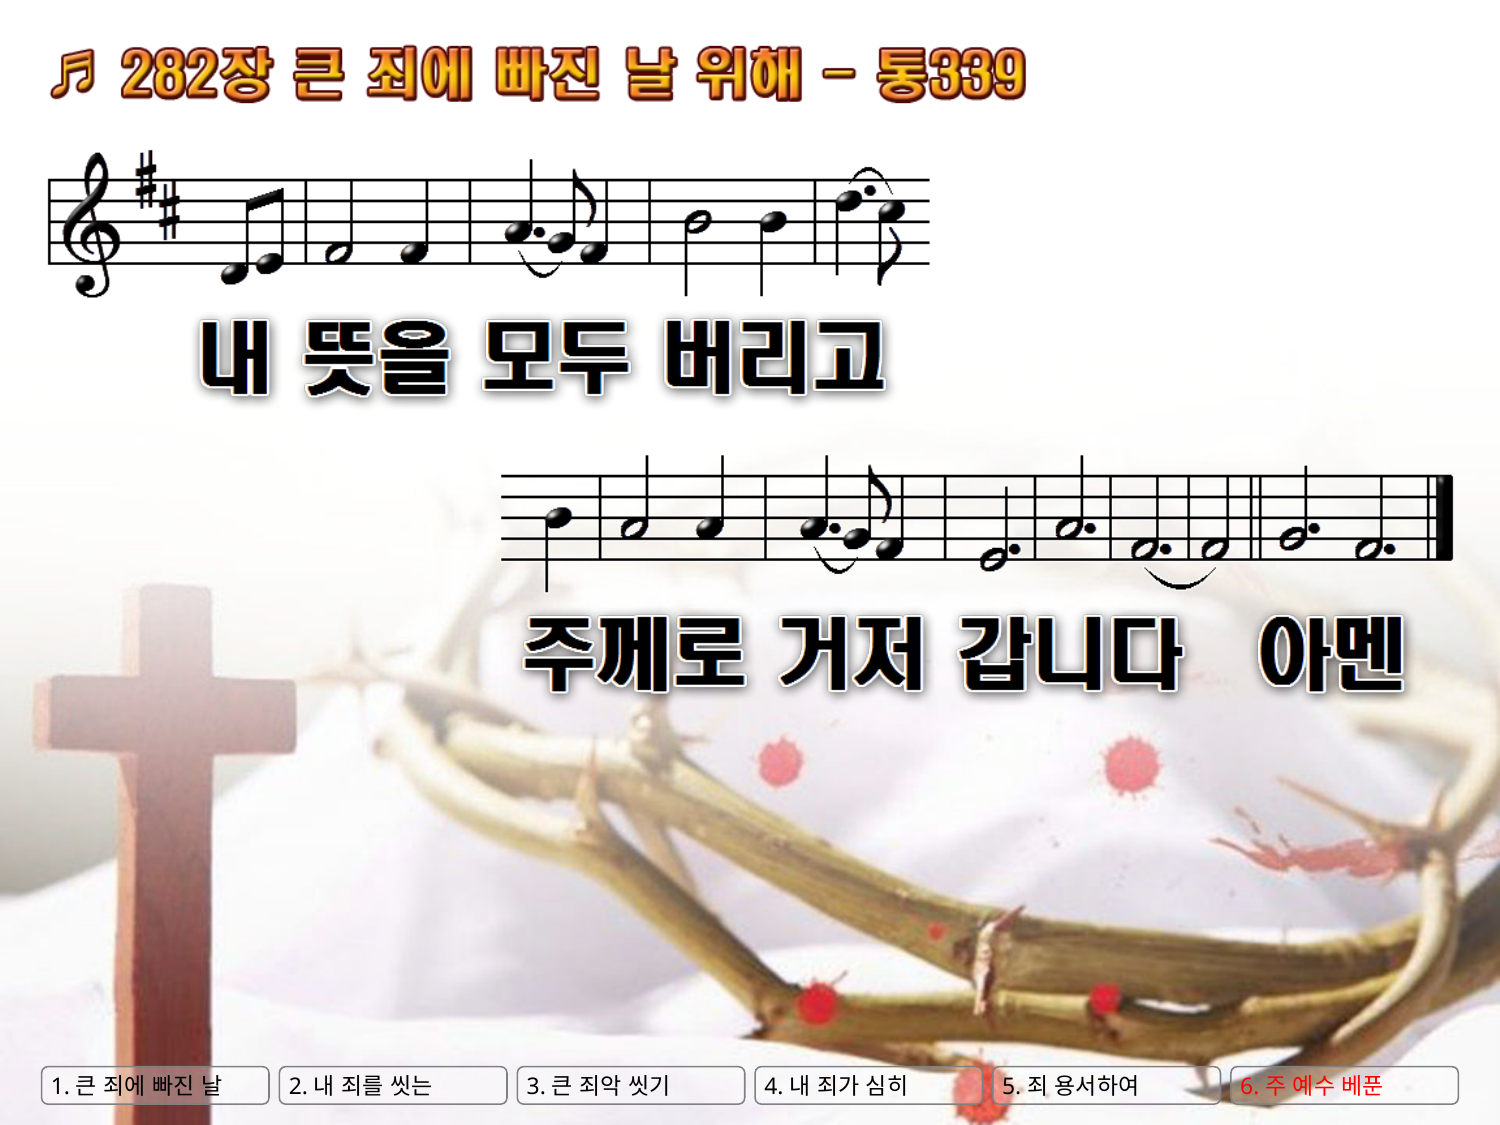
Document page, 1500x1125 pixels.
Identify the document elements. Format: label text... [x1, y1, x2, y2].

text_box 6.주 예수 베푼 [1230, 1066, 1459, 1105]
text_box 4.내 죄가 심히 [755, 1066, 983, 1105]
picture [0, 0, 1500, 1125]
text_box 2.내 죄를 씻는 [279, 1066, 507, 1105]
text_box 1.큰 죄에 빠진 날 [41, 1066, 269, 1105]
text_box 3.큰 죄악 씻기 [517, 1066, 745, 1105]
text_box 5.죄 용서하여 [992, 1066, 1221, 1105]
